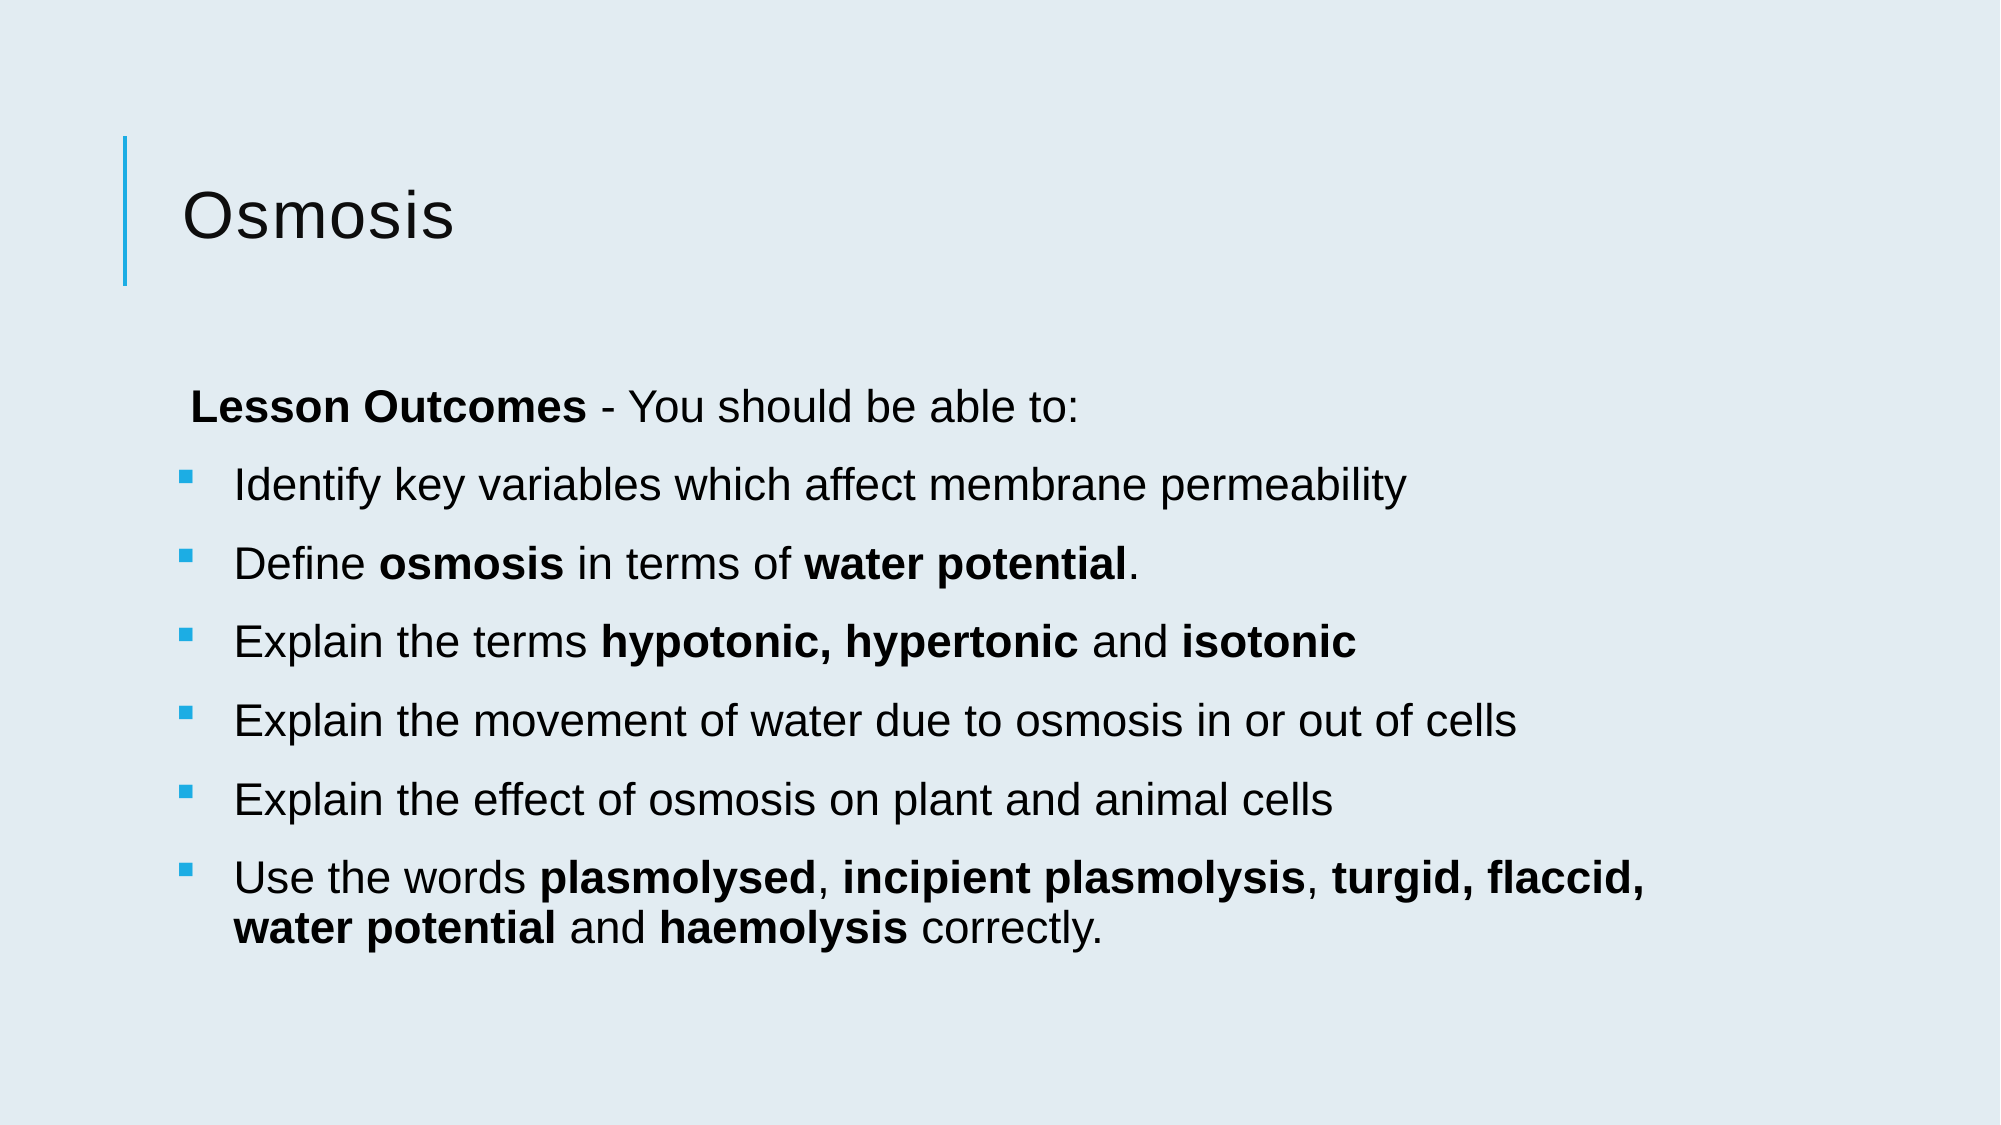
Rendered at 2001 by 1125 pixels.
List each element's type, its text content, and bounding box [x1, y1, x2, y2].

list Lesson Outcomes - You should be able to: Identify key variables which affect membrane permeability Define osmosis in terms of water potential. Explain the terms hypotonic, hypertonic and isotonic Explain the movement of water due to osmosis in or out of cells Explain the effect of osmosis on plant and animal cells Use the words plasmolysed, incipient plasmolysis, turgid, flaccid, water potential and haemolysis correctly. [168, 375, 1763, 1035]
title Osmosis [168, 96, 1763, 342]
